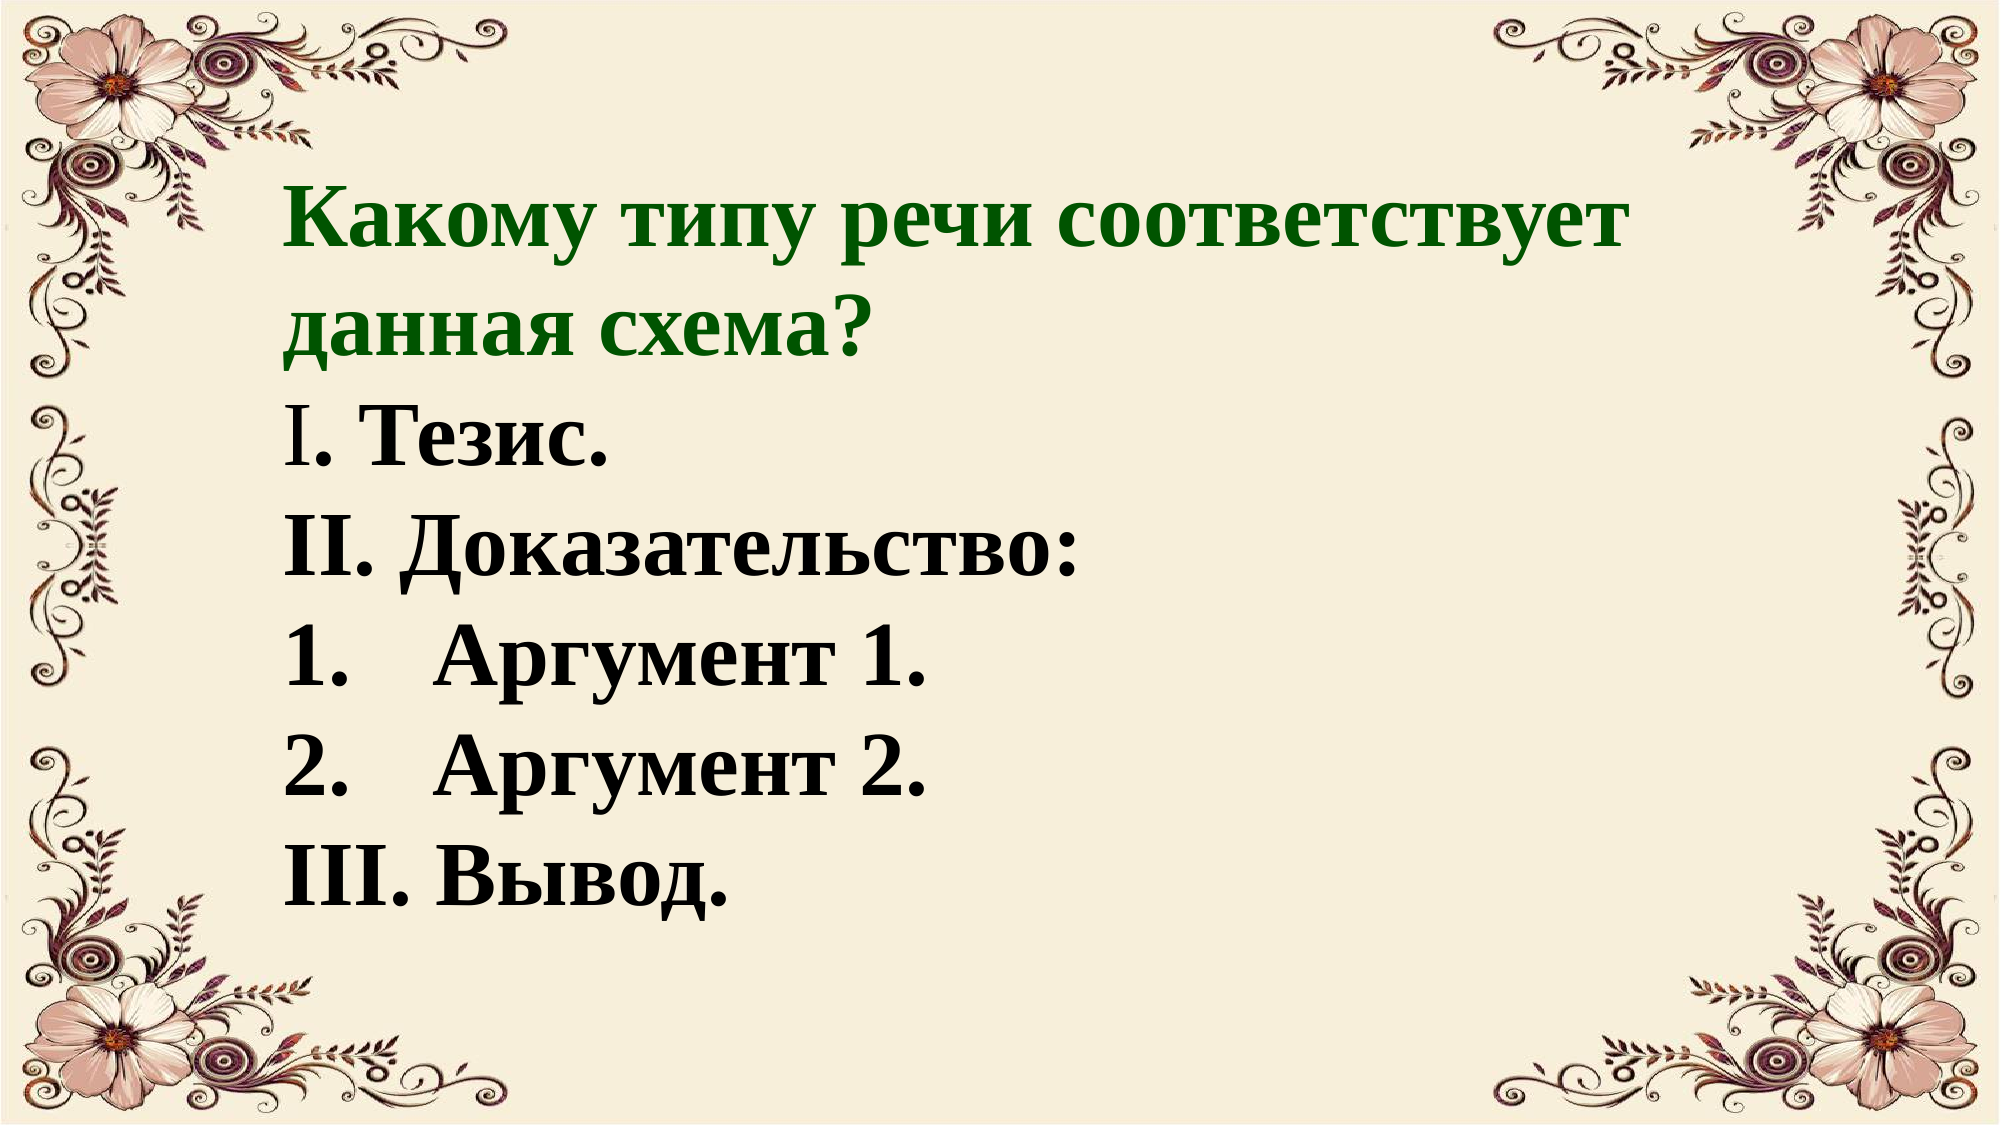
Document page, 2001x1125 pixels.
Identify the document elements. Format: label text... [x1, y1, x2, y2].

text_box Какому типу речи соответствует данная схема? І. Тезис. ІІ. Доказательство: 1. Аргумент 1. 2. Аргумент 2. ІІІ. Вывод. [267, 146, 1910, 932]
picture [0, 0, 2001, 1125]
